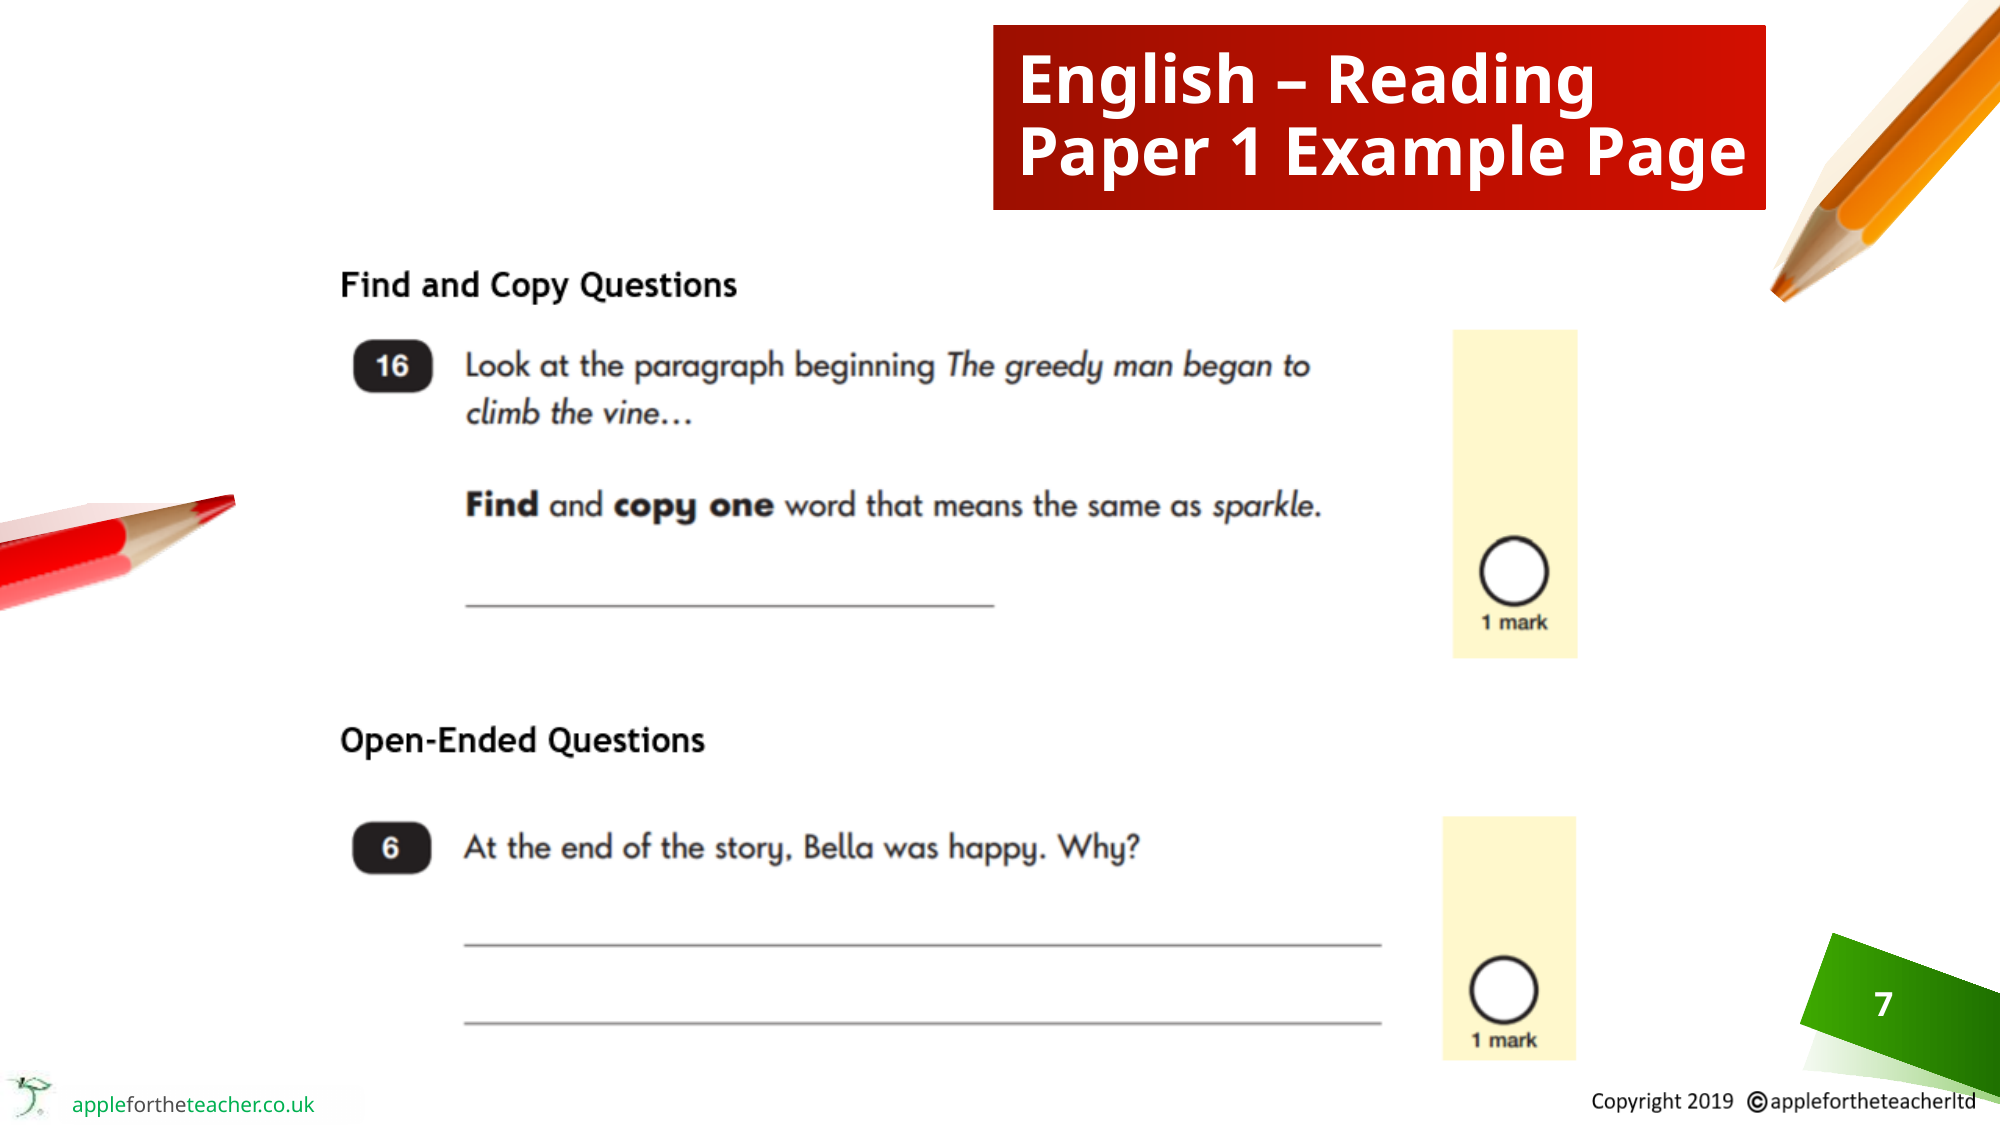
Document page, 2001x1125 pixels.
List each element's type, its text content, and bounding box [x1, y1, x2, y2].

slide_number 7 [1831, 975, 1937, 1036]
picture [324, 244, 2000, 1125]
title English – Reading Paper 1 Example Page [993, 25, 1766, 210]
picture [0, 1070, 58, 1125]
text_box applefortheteacher.co.uk [75, 1102, 348, 1107]
picture [0, 493, 248, 613]
picture [1755, 0, 2000, 322]
